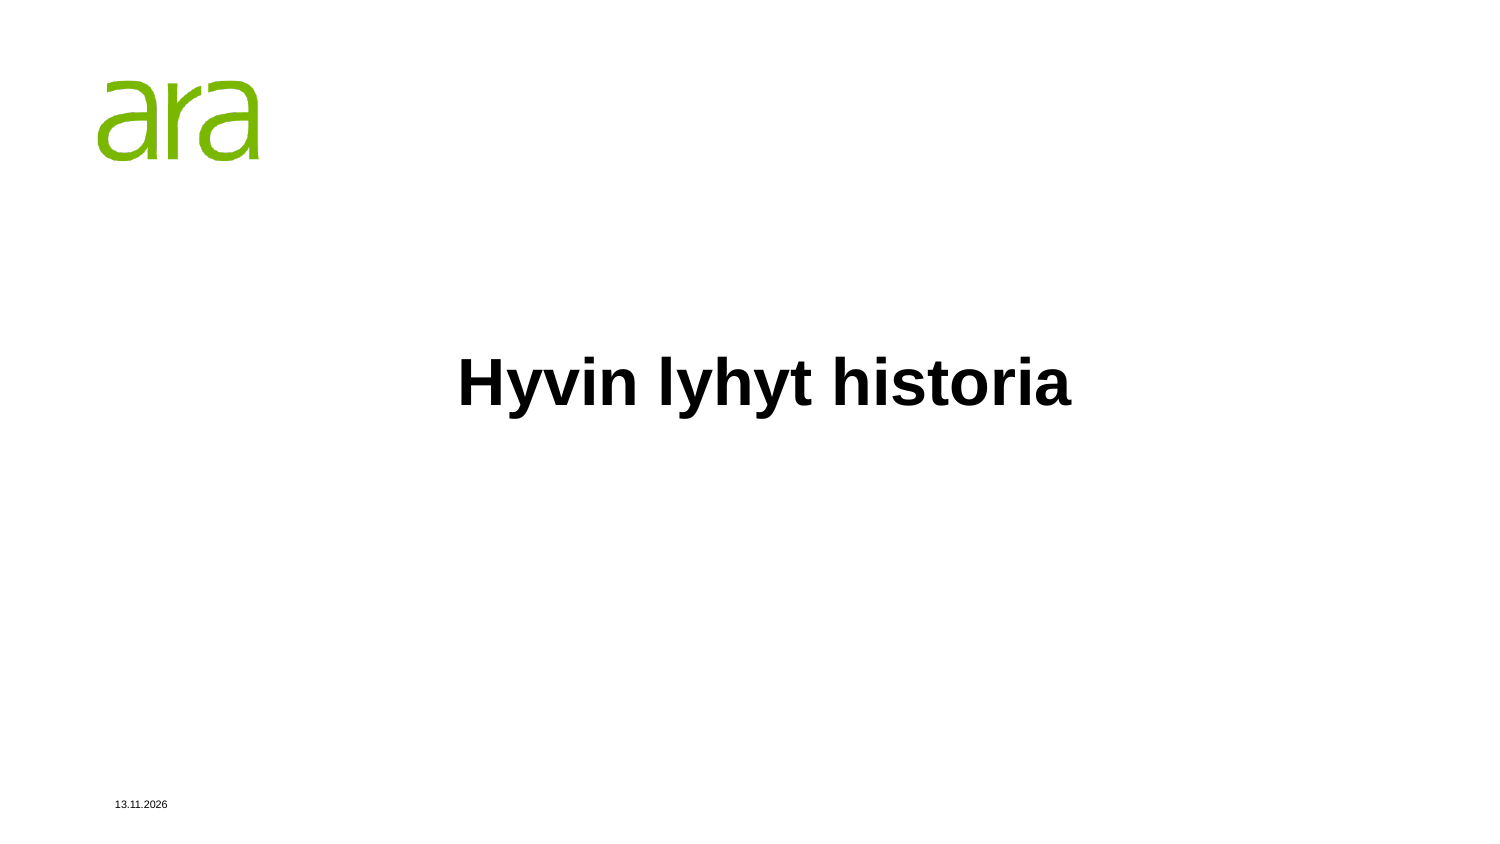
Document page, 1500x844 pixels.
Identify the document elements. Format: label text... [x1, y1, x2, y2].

picture [84, 68, 278, 174]
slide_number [99, 787, 363, 826]
title Hyvin lyhyt historia [442, 351, 1152, 408]
